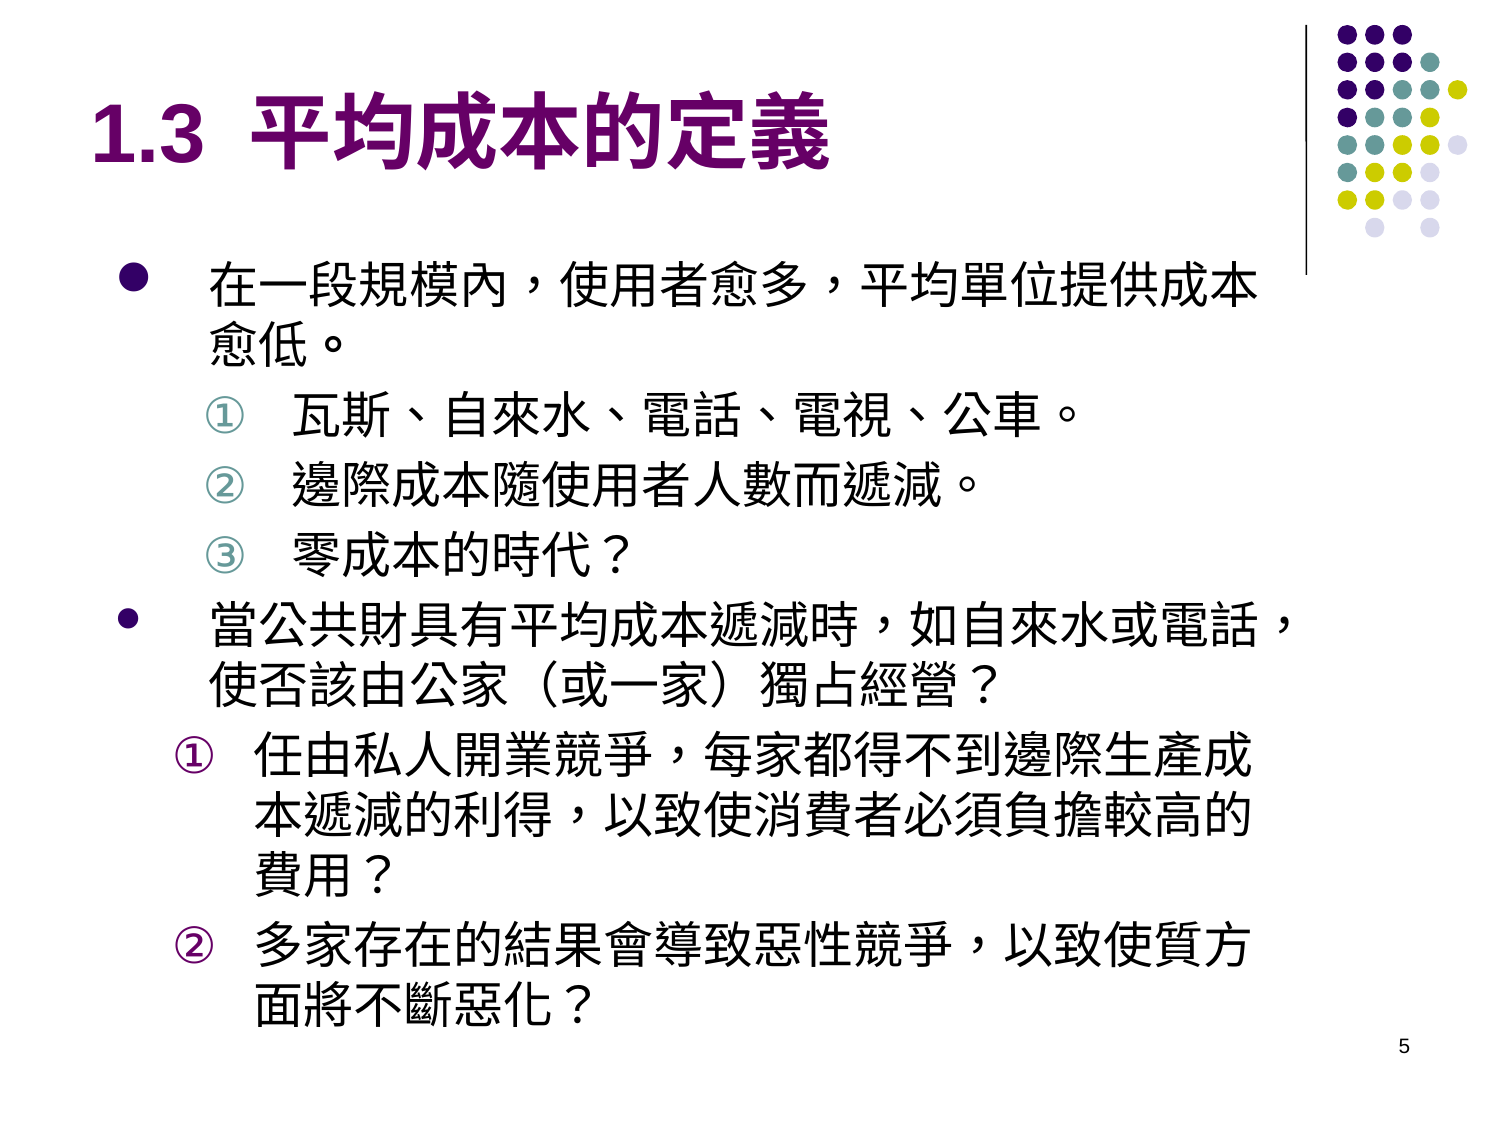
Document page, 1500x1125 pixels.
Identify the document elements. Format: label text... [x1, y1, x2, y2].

list 在一段規模內，使用者愈多，平均單位提供成本愈低。 瓦斯、自來水、電話、電視、公車。 邊際成本隨使用者人數而遞減。 零成本的時代？ 當公共財具有平均成本遞減時，如自來水或電話，使否該由公家（或一家）獨占經營？ 任由私人開業競爭，每家都得不到邊際生產成本遞減的利得，以致使消費者必須負擔較高的費用？ 多家存在的結果會導致惡性競爭，以致使質方面將不斷惡化？ [100, 245, 1313, 1055]
slide_number 5 [1074, 1024, 1426, 1101]
title 1.3 平均成本的定義 [74, 19, 1313, 188]
